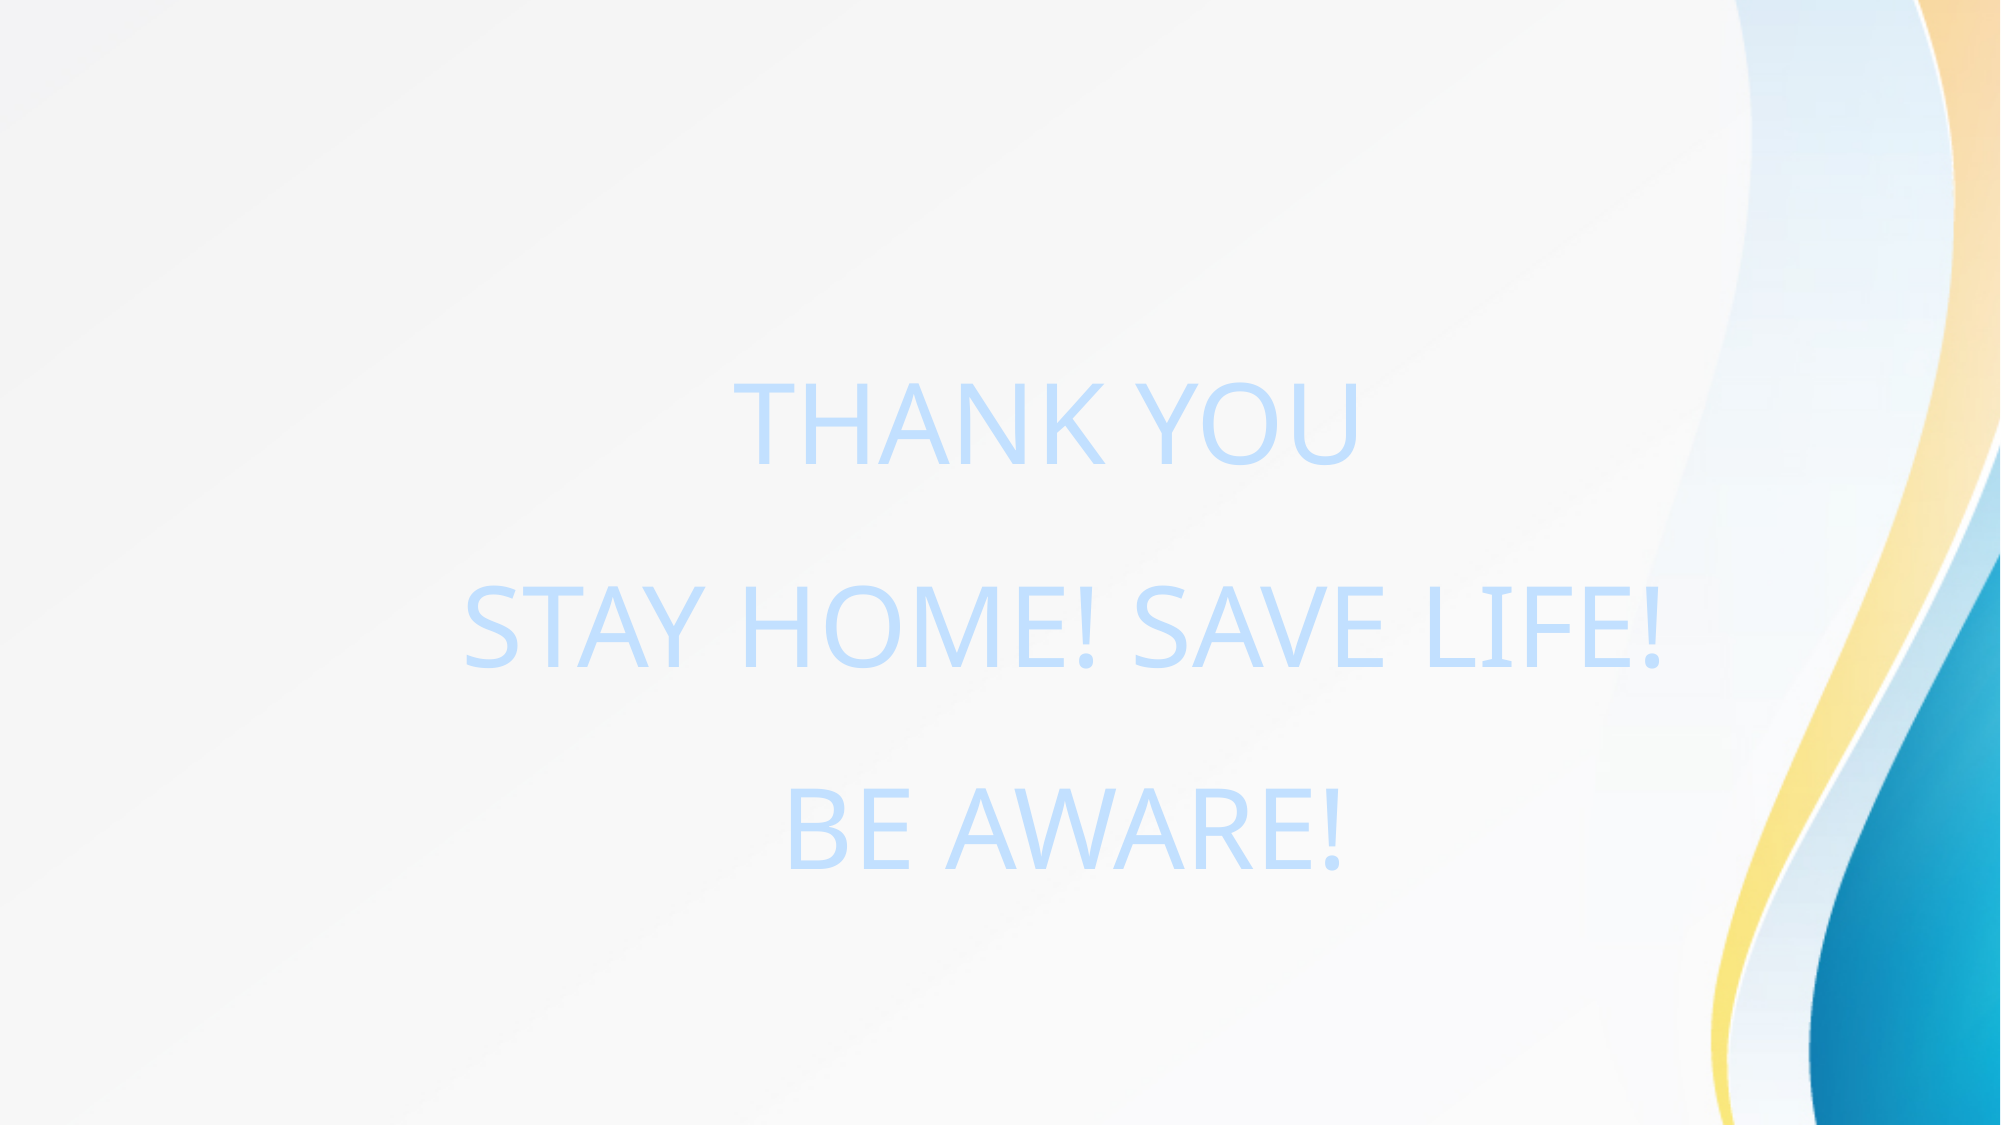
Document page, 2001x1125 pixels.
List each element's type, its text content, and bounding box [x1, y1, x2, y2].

picture [0, 0, 2001, 1125]
text_box THANK YOU STAY HOME! SAVE LIFE! BE AWARE! [368, 277, 1761, 900]
